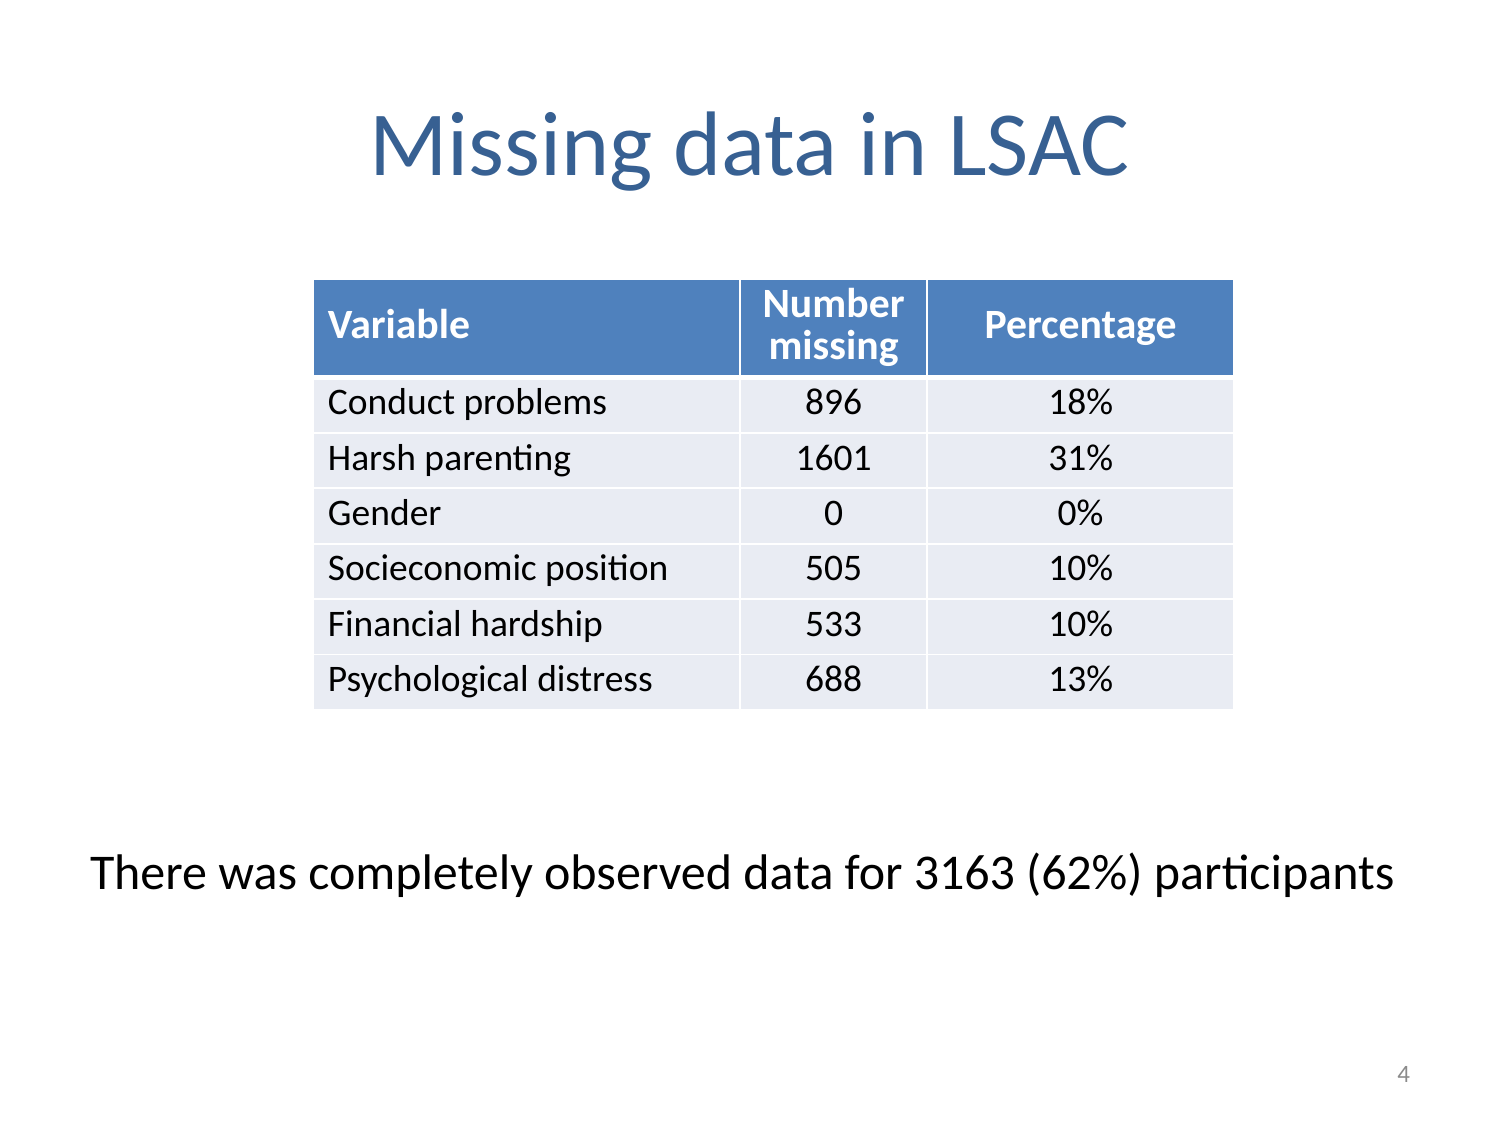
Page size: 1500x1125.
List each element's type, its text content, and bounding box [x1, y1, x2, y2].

table_cell Financial hardship [314, 600, 739, 654]
table_header Variable [314, 280, 739, 375]
table_cell Gender [314, 489, 739, 543]
table_header Number missing [741, 280, 926, 375]
table_cell 688 [741, 655, 926, 709]
list There was completely observed data for 3163 (62%) participants [75, 262, 1425, 1005]
table_cell 10% [928, 600, 1233, 654]
table_cell Psychological distress [314, 655, 739, 709]
title Missing data in LSAC [75, 45, 1425, 233]
table_cell 505 [741, 545, 926, 598]
table_cell 533 [741, 600, 926, 654]
slide_number 4 [1074, 1042, 1425, 1103]
table_cell Conduct problems [314, 380, 739, 432]
table_cell 0 [741, 489, 926, 543]
table_cell 18% [928, 380, 1233, 432]
table_cell 896 [741, 380, 926, 432]
table_cell 13% [928, 655, 1233, 709]
table_cell Harsh parenting [314, 434, 739, 487]
table_cell 31% [928, 434, 1233, 487]
table_header Percentage [928, 280, 1233, 375]
table_cell Socieconomic position [314, 545, 739, 598]
table_cell 0% [928, 489, 1233, 543]
table_cell 10% [928, 545, 1233, 598]
table_cell 1601 [741, 434, 926, 487]
